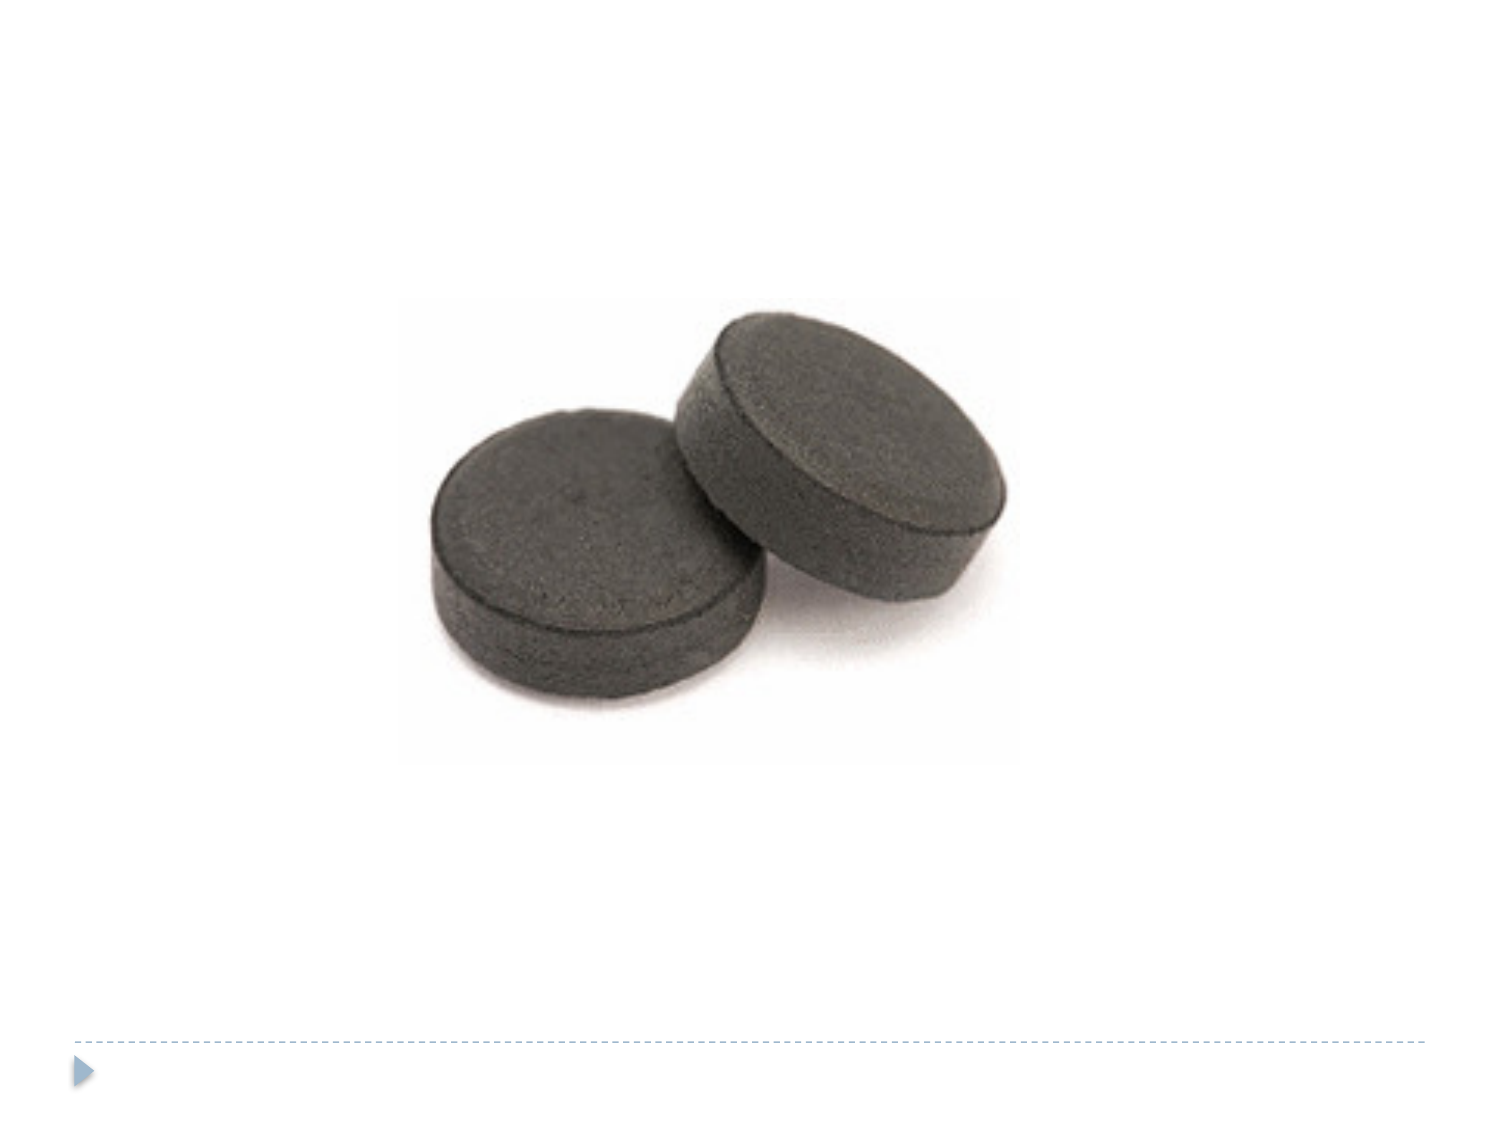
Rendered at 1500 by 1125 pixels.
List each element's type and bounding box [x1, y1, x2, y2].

picture [398, 298, 1020, 765]
